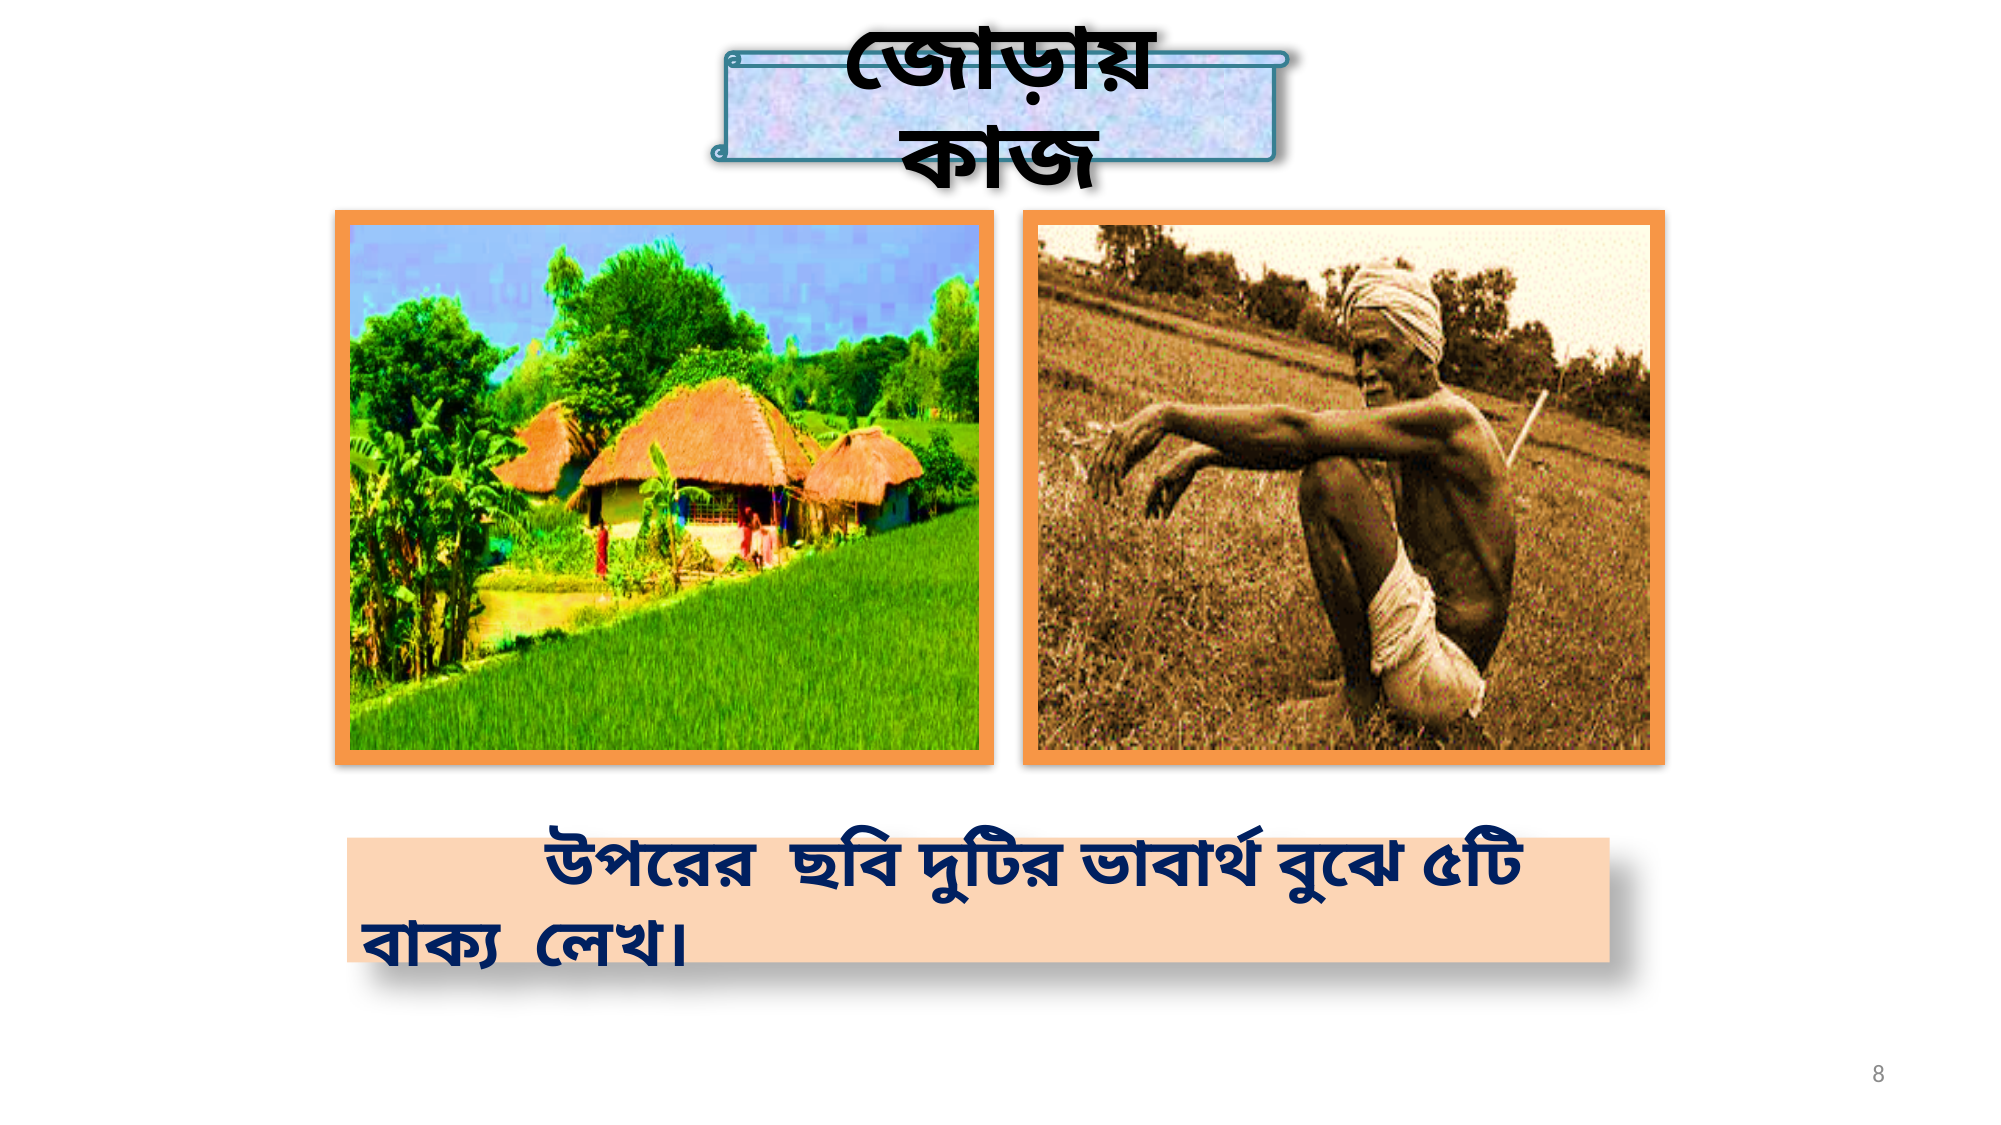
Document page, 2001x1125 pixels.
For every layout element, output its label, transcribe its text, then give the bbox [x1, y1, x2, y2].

slide_number 8 [1433, 1042, 1900, 1103]
picture [349, 224, 980, 751]
text_box জোড়ায় কাজ [710, 50, 1290, 163]
text_box উপরের ছবি দুটির ভাবার্থ বুঝে ৫টি বাক্য লেখ। [345, 835, 1612, 965]
picture [1037, 224, 1651, 751]
